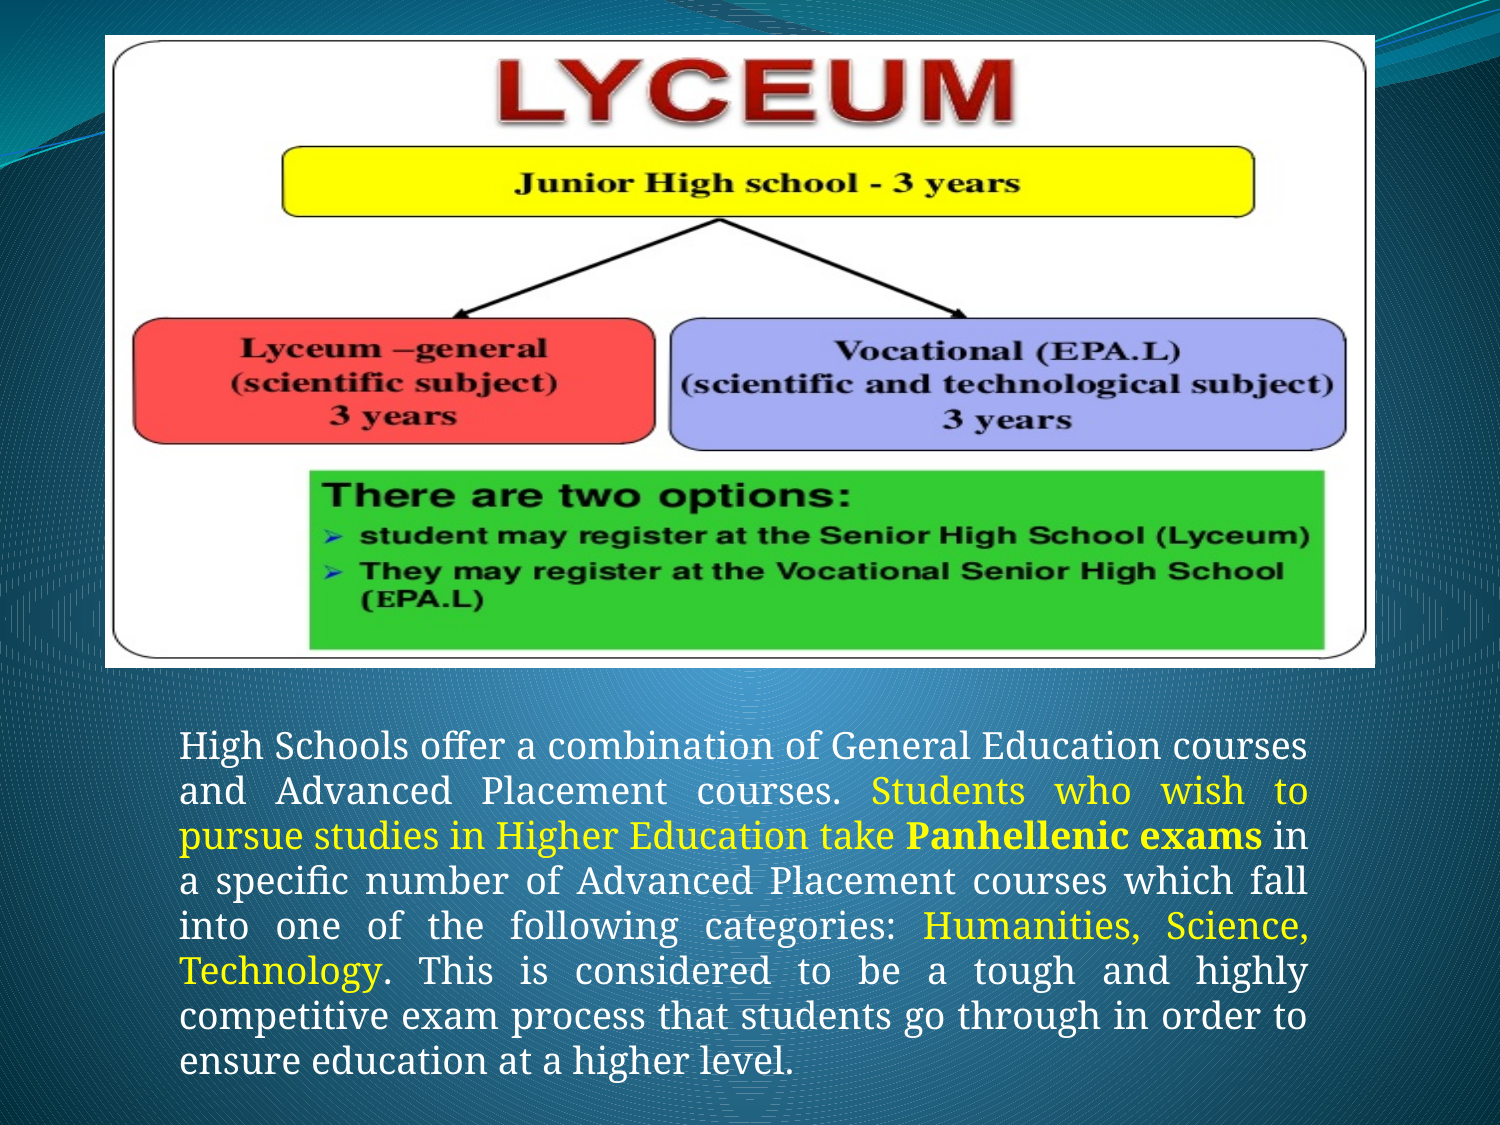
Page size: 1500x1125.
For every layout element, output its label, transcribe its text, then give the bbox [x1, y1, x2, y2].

text_box High Schools offer a combination of General Education courses and Advanced Placement courses. Students who wish to pursue studies in Higher Education take Panhellenic exams in a specific number of Advanced Placement courses which fall into one of the following categories: Humanities, Science, Technology. This is considered to be a tough and highly competitive exam process that students go through in order to ensure education at a higher level. [164, 714, 1325, 1090]
picture [105, 34, 1375, 669]
